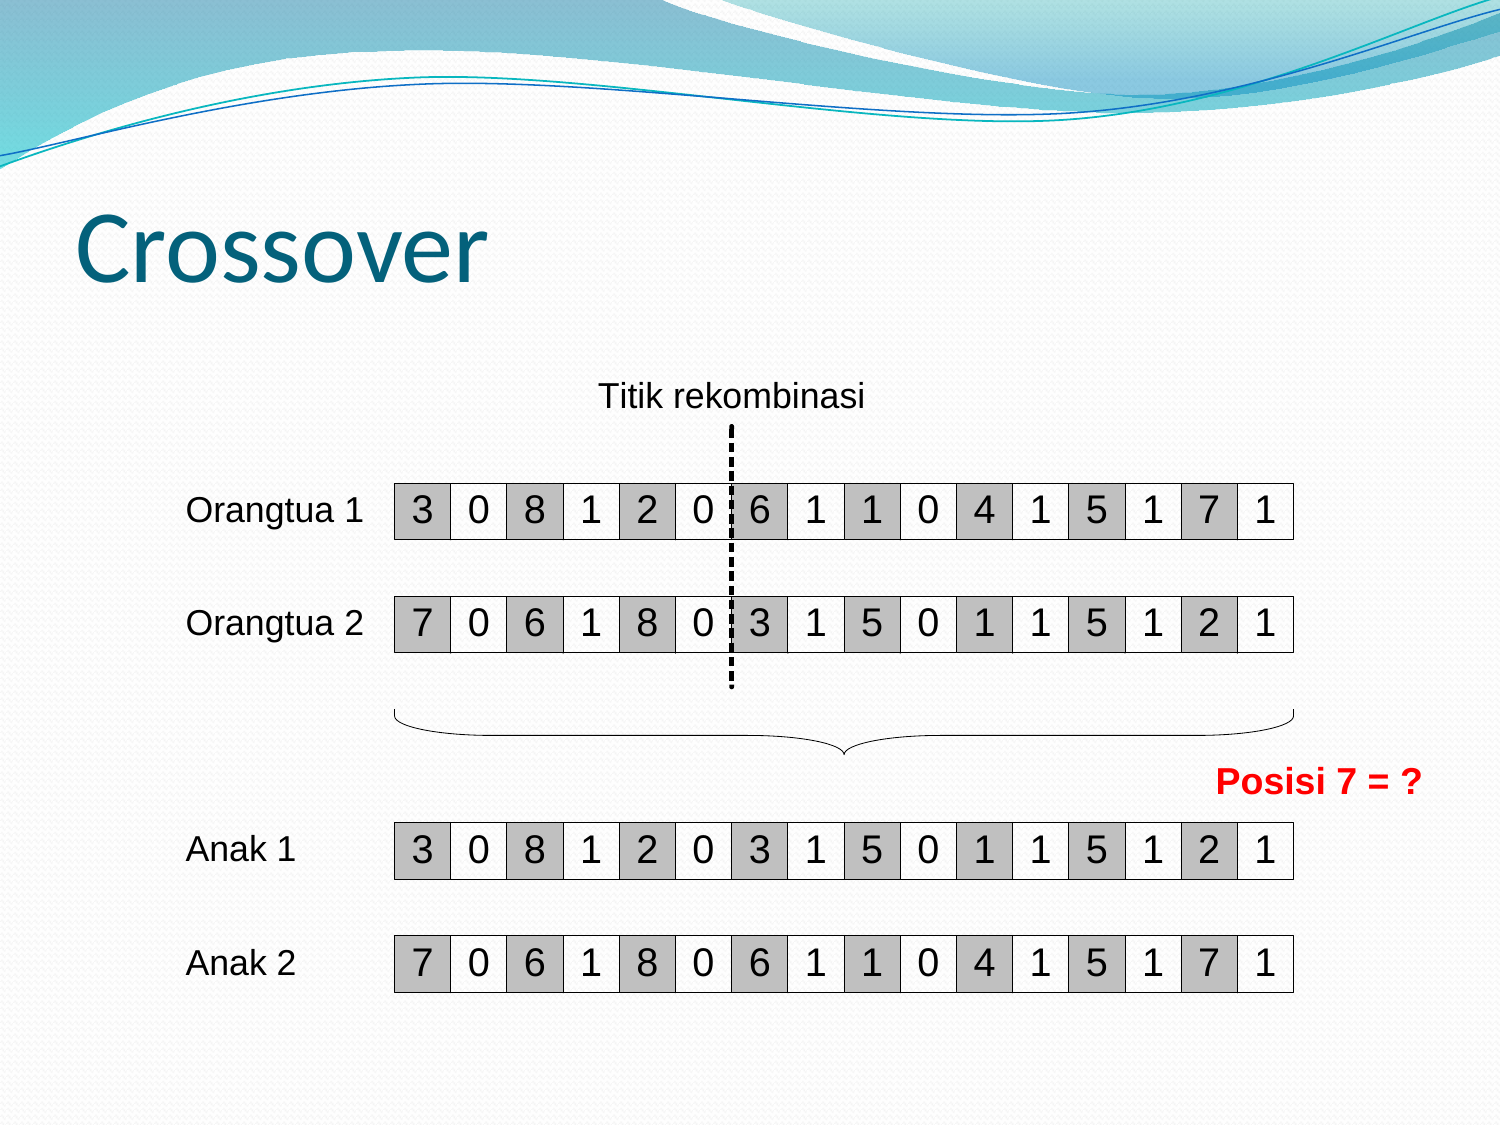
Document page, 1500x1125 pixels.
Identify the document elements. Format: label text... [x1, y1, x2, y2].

text_box Posisi 7 = ? [1304, 749, 1439, 810]
title Crossover [74, 115, 1438, 304]
picture [162, 362, 1300, 1001]
